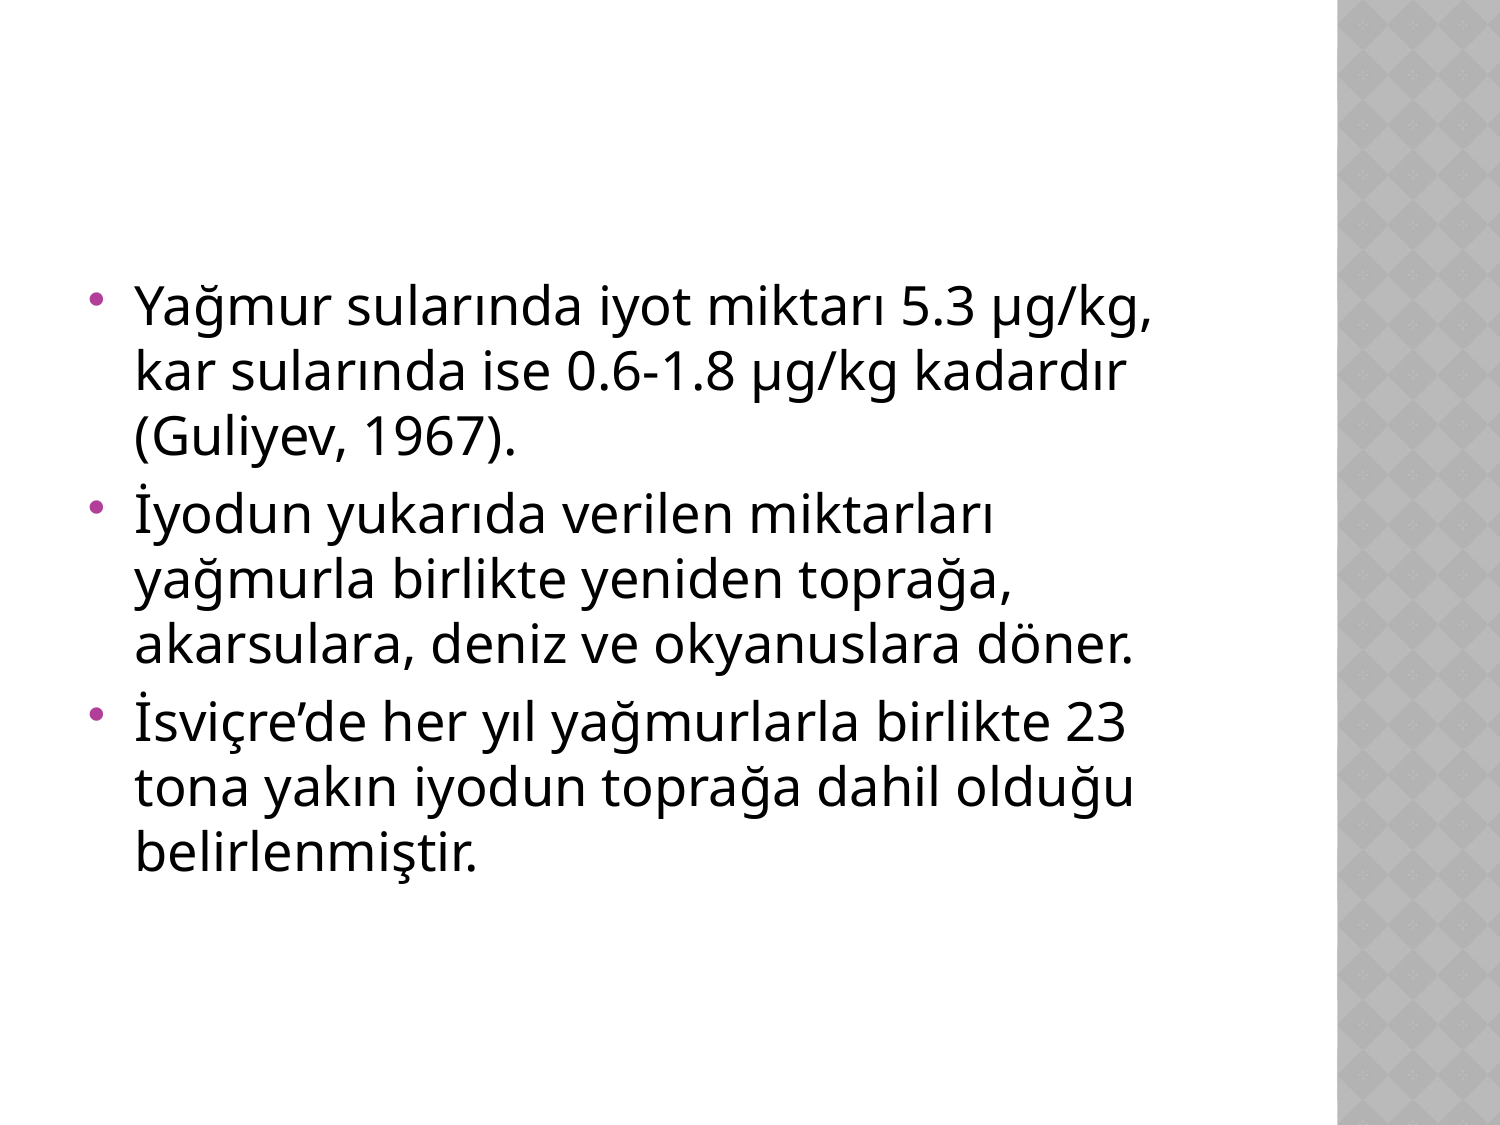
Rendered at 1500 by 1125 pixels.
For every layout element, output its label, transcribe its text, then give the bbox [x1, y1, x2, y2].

list Yağmur sularında iyot miktarı 5.3 µg/kg, kar sularında ise 0.6-1.8 µg/kg kadardır (Guliyev, 1967). İyodun yukarıda verilen miktarları yağmurla birlikte yeniden toprağa, akarsulara, deniz ve okyanuslara döner. İsviçre’de her yıl yağmurlarla birlikte 23 tona yakın iyodun toprağa dahil olduğu belirlenmiştir. [75, 264, 1263, 1059]
